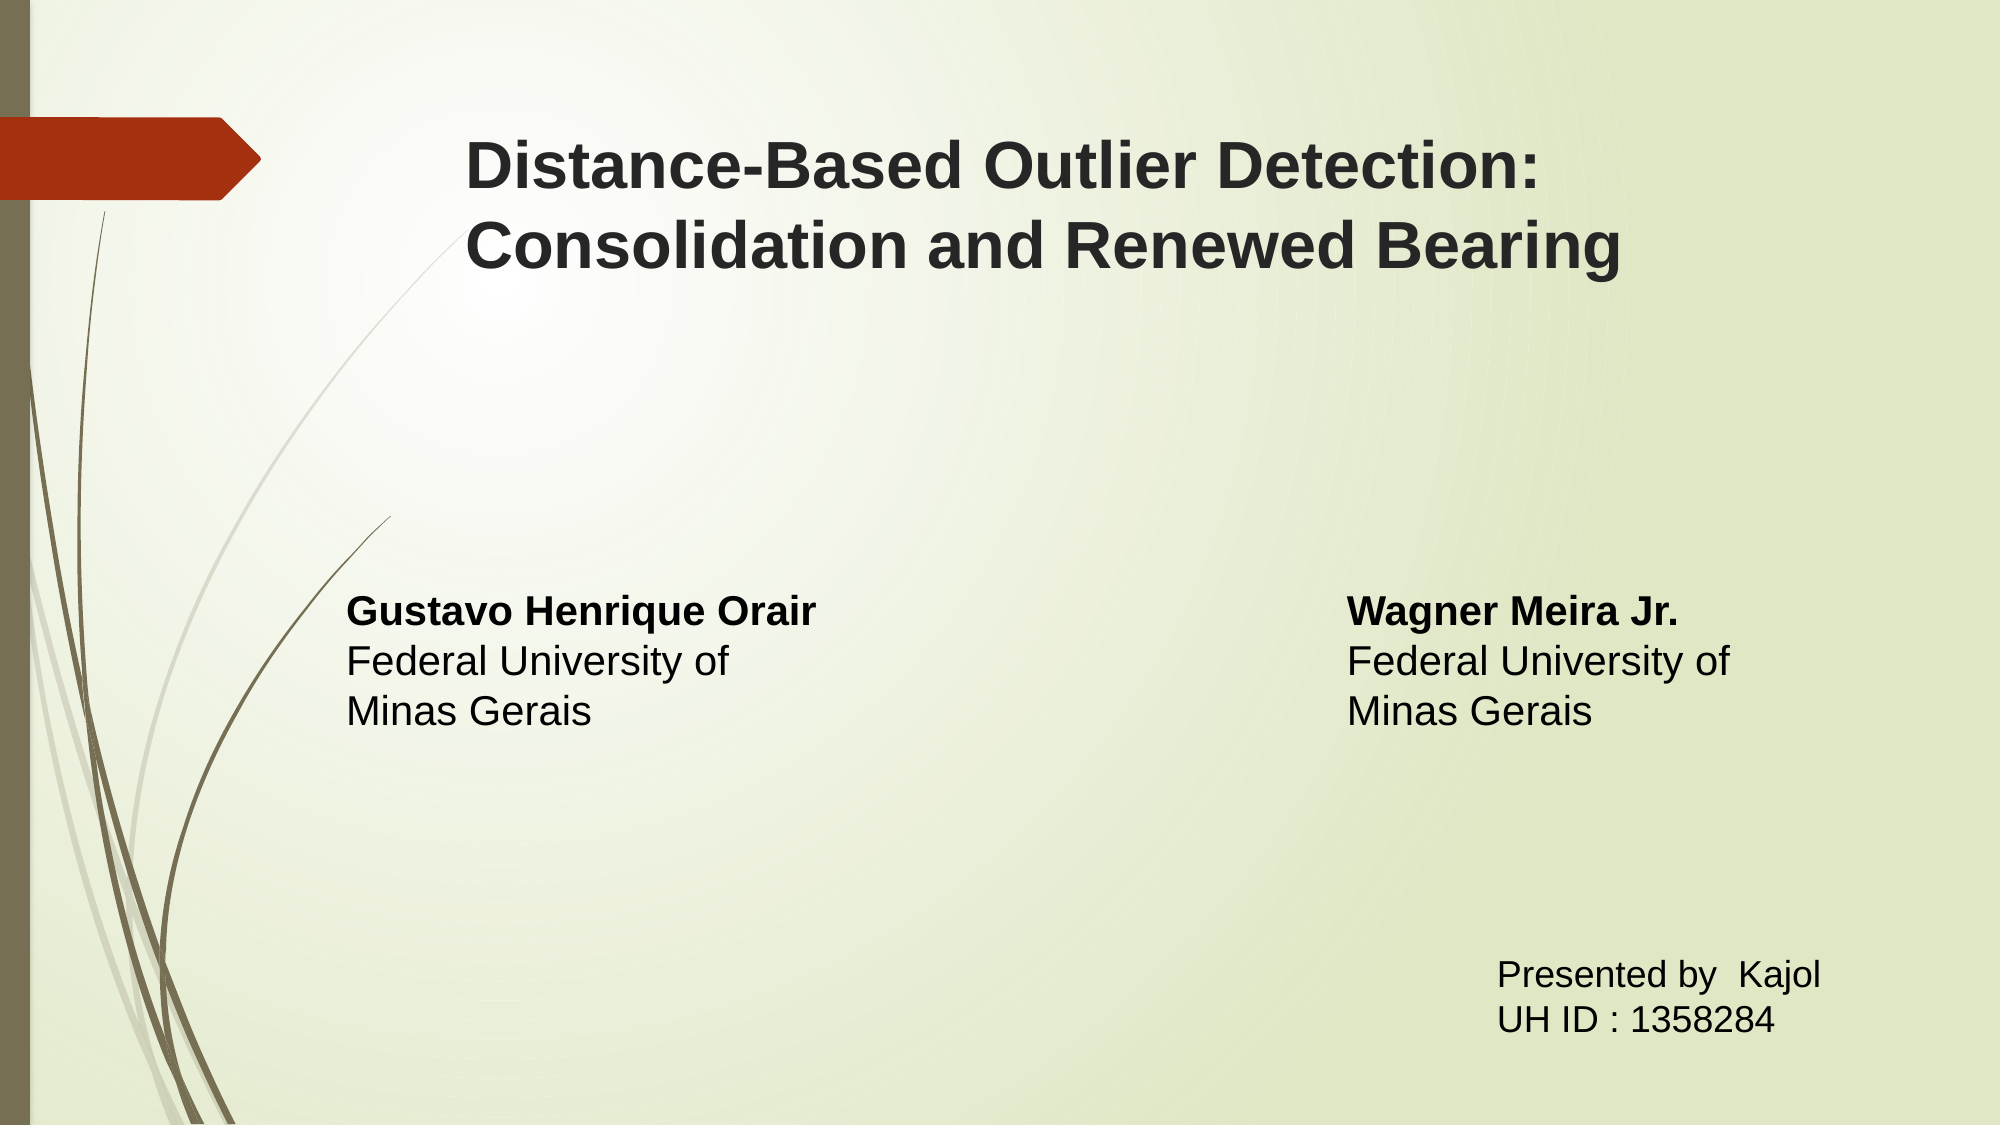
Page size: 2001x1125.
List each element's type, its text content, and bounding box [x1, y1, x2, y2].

text_box Wagner Meira Jr. Federal University of Minas Gerais [1332, 576, 1852, 787]
text_box Gustavo Henrique Orair Federal University of Minas Gerais [331, 576, 847, 742]
text_box Presented by Kajol UH ID : 1358284 [1482, 942, 1926, 1047]
title Distance-Based Outlier Detection: Consolidation and Renewed Bearing [450, 114, 1852, 424]
